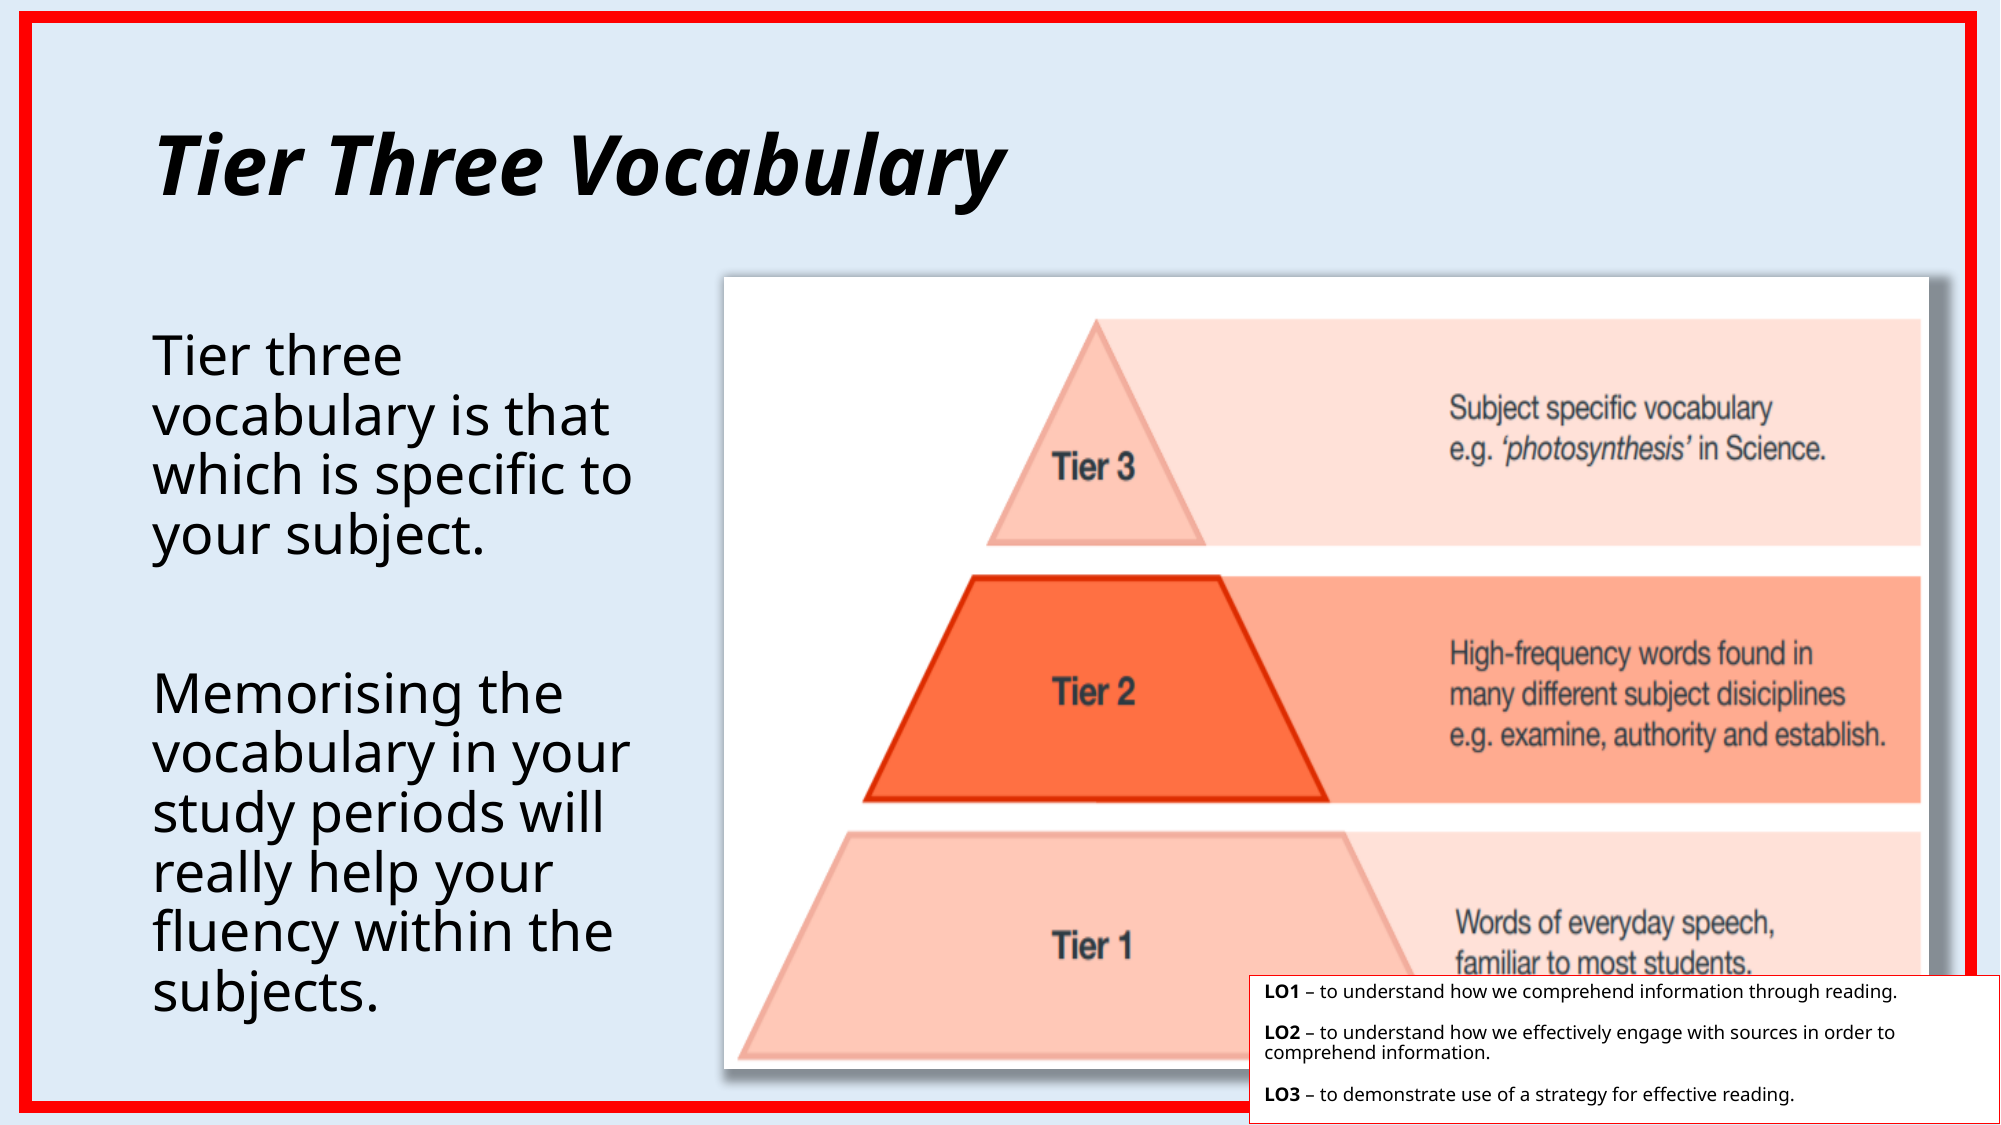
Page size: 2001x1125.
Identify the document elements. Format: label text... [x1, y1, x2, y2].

list Tier three vocabulary is that which is specific to your subject. Memorising the vocabulary in your study periods will really help your fluency within the subjects. [137, 320, 683, 1035]
title Tier Three Vocabulary [137, 59, 1863, 278]
picture [724, 277, 1929, 1069]
text_box [24, 16, 1972, 1108]
text_box LO1 – to understand how we comprehend information through reading. LO2 – to understand how we effectively engage with sources in order to comprehend information. LO3 – to demonstrate use of a strategy for effective reading. [1249, 975, 2000, 1124]
